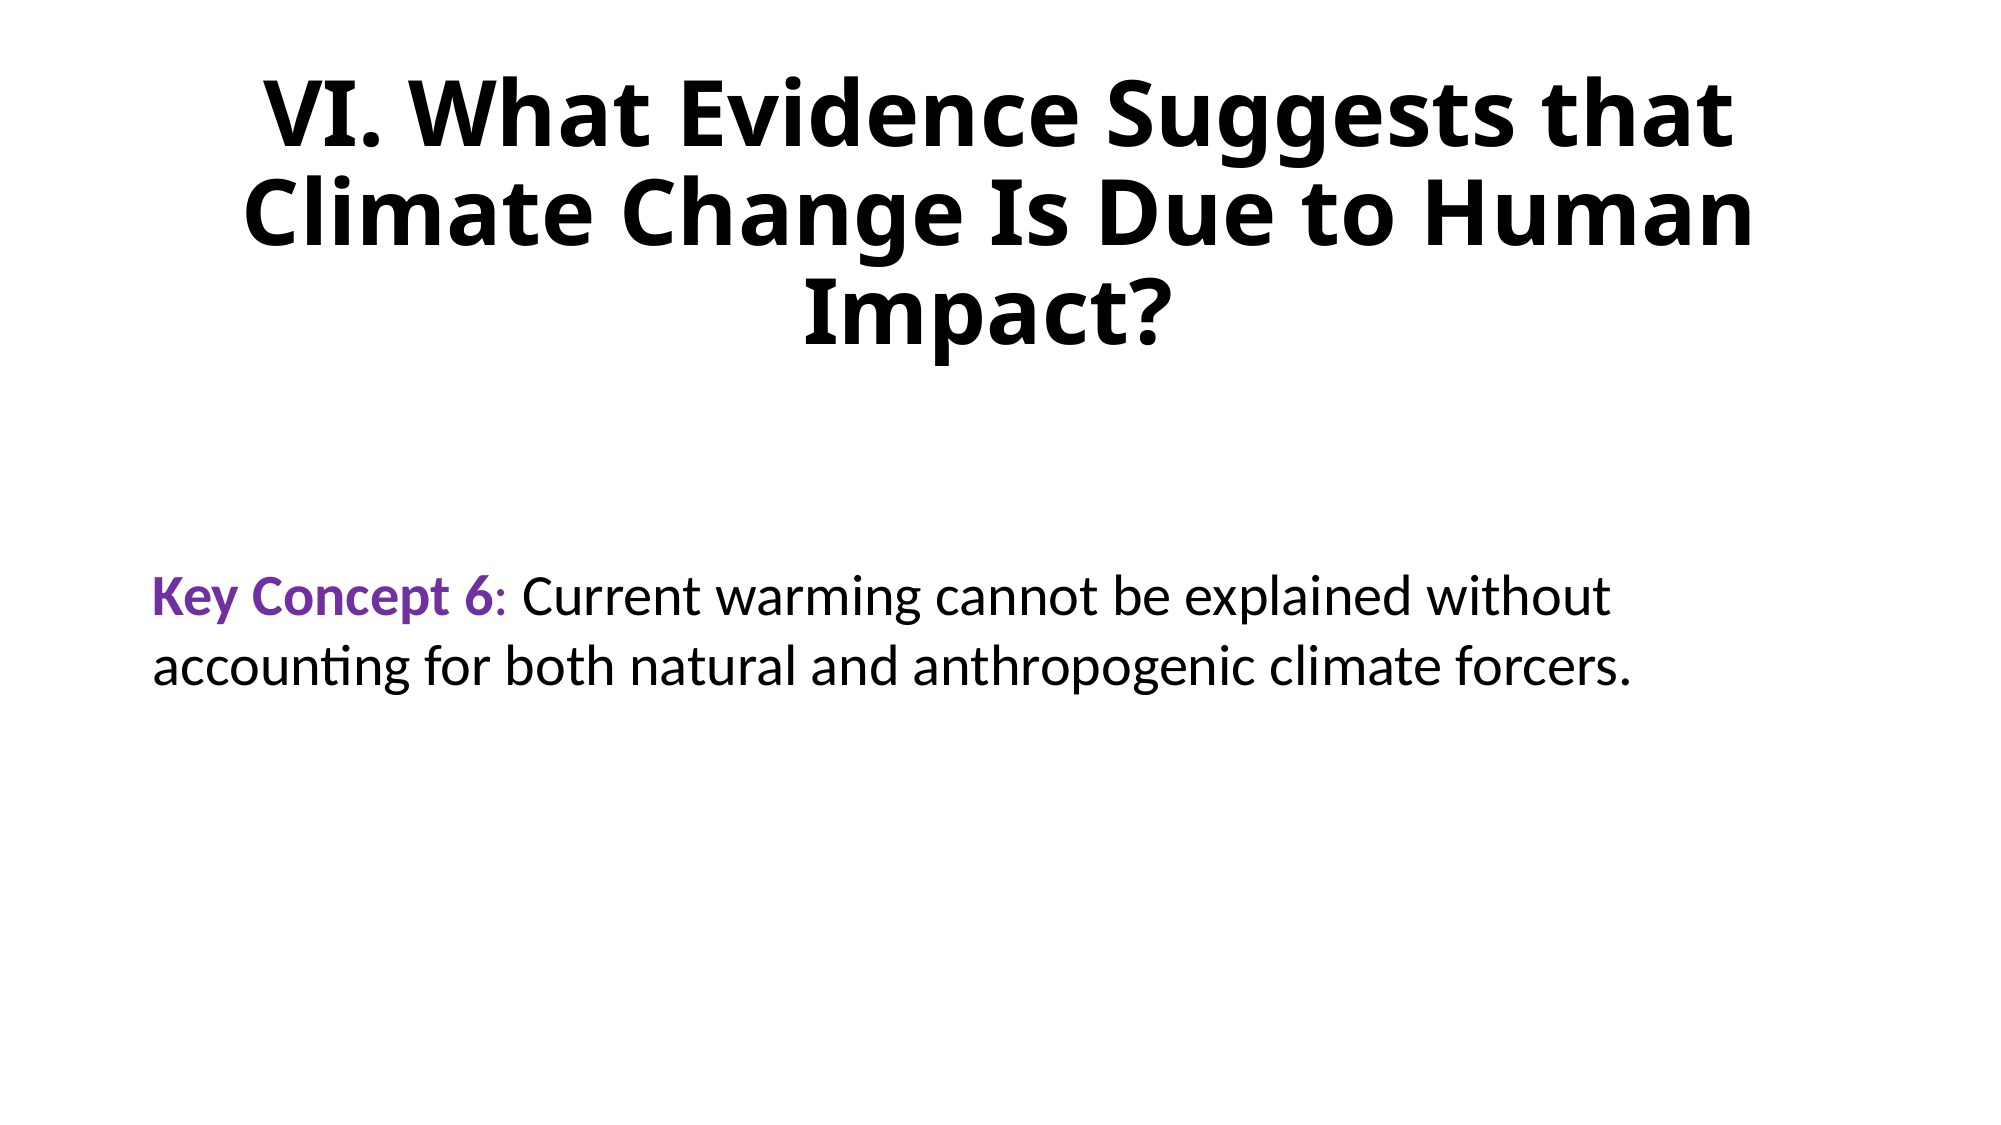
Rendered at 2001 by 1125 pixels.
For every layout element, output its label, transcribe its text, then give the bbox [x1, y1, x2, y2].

title VI. What Evidence Suggests that Climate Change Is Due to Human Impact? [137, 59, 1863, 278]
list Key Concept 6: Current warming cannot be explained without accounting for both natural and anthropogenic climate forcers. [137, 549, 1863, 1014]
